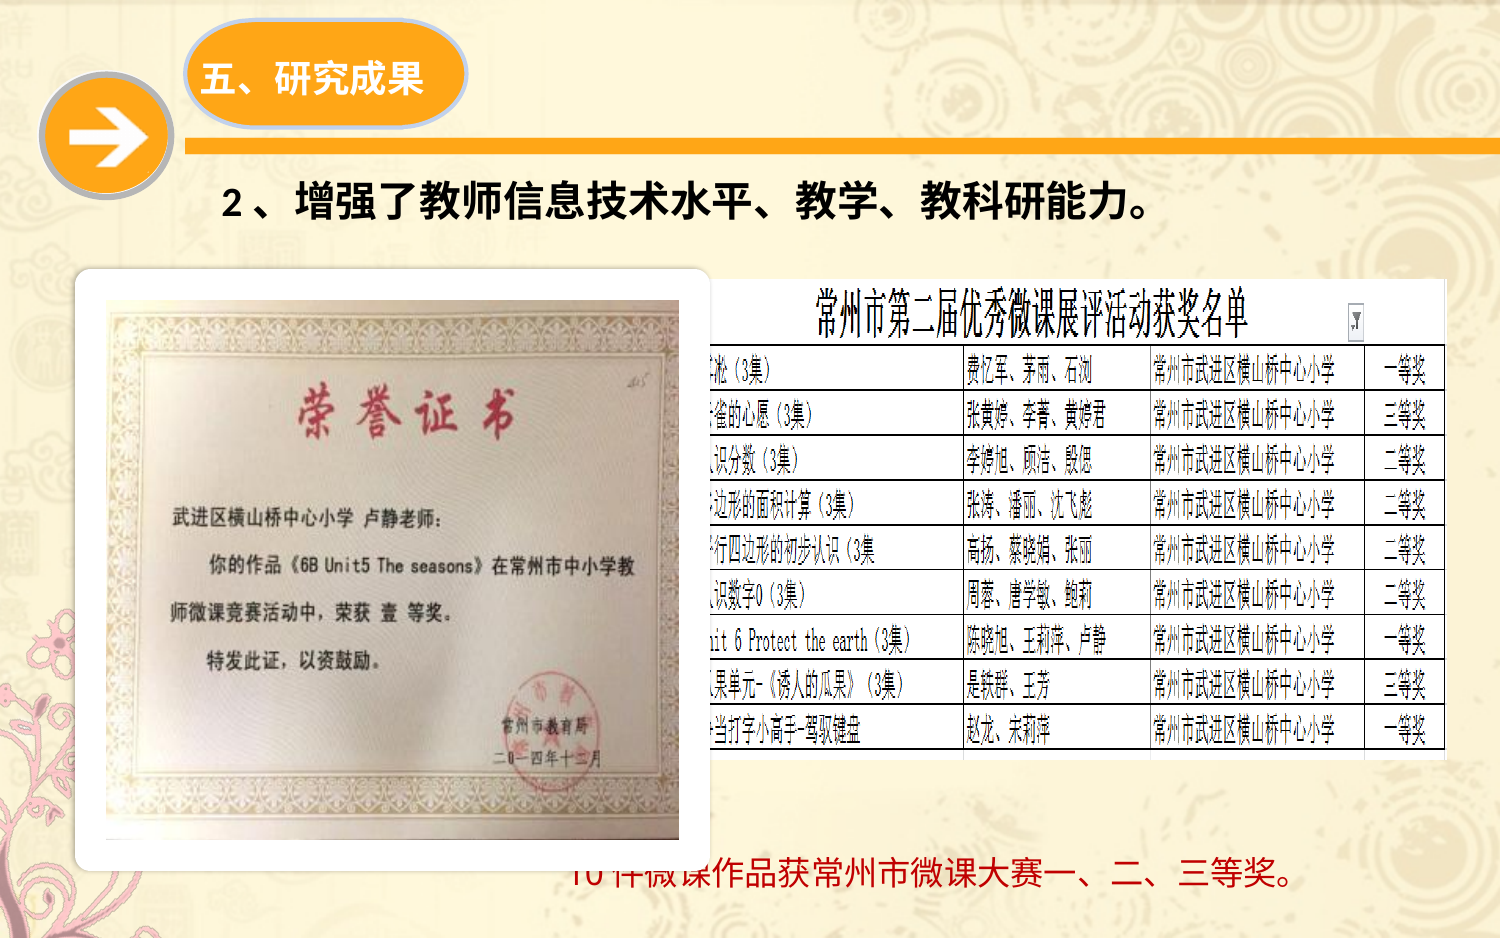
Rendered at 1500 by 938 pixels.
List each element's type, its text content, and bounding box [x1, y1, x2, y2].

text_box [39, 72, 172, 198]
picture [0, 0, 1500, 938]
text_box 10件微课作品获常州市微课大赛一、二、三等奖。 [551, 844, 1441, 900]
text_box 2、增强了教师信息技术水平、教学、教科研能力。 [206, 166, 1353, 232]
text_box [183, 136, 1500, 156]
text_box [184, 19, 467, 128]
